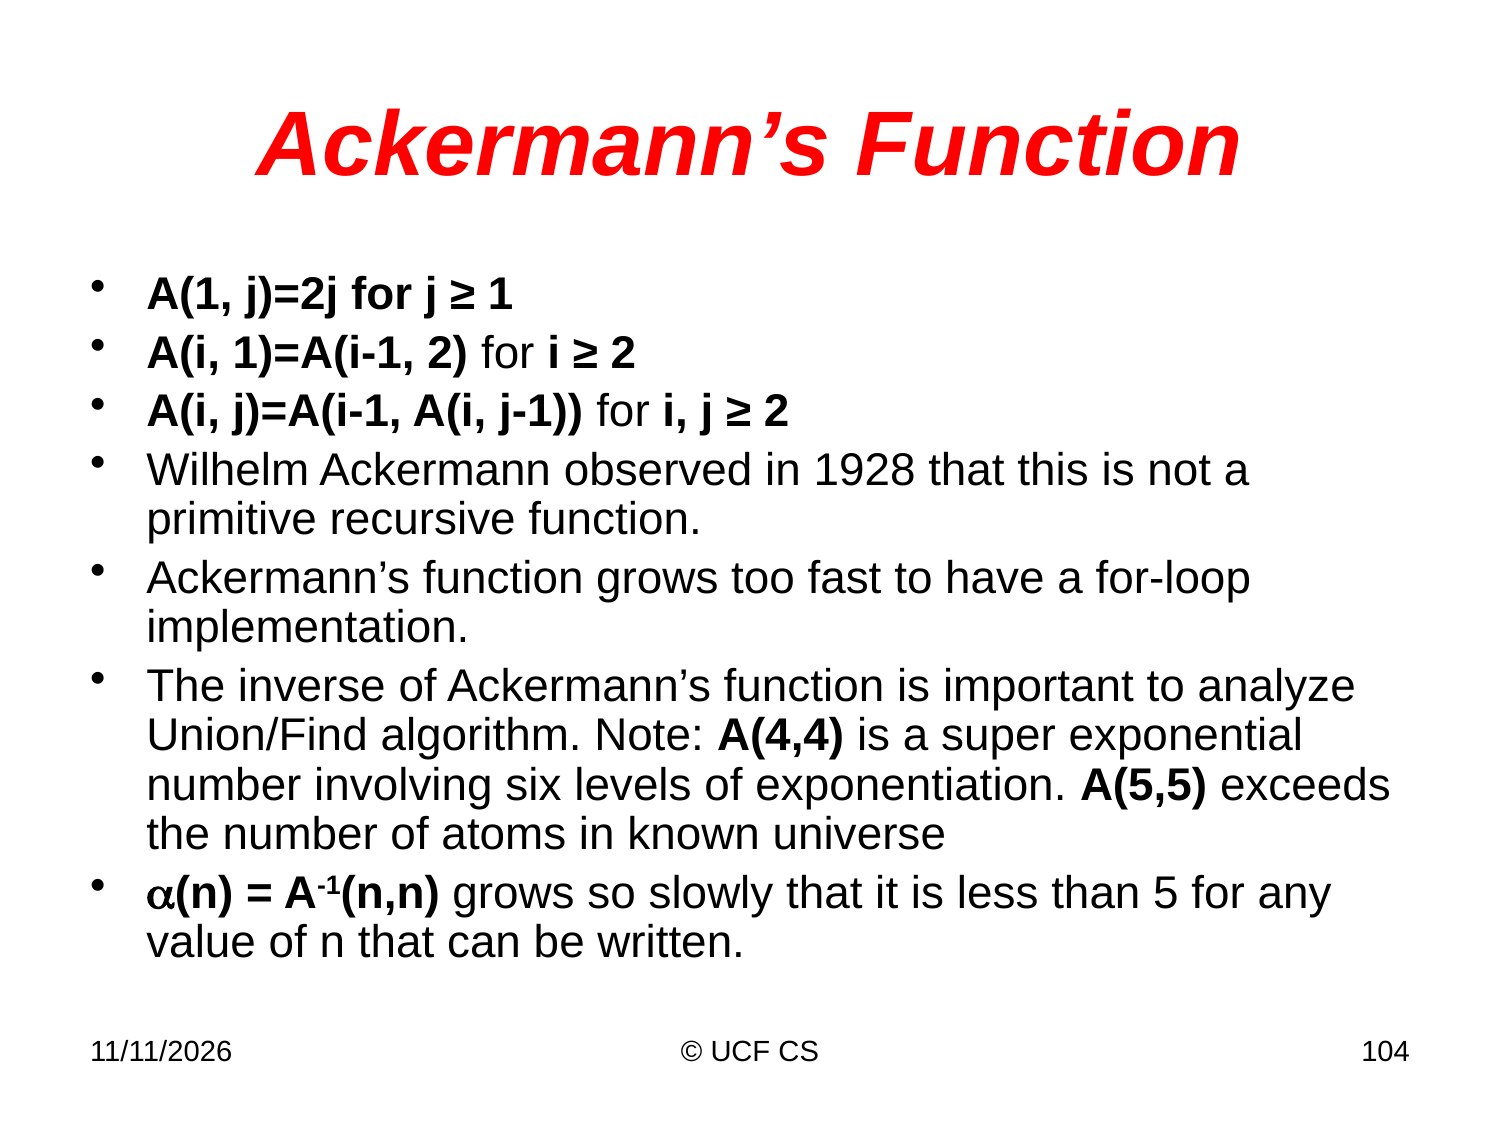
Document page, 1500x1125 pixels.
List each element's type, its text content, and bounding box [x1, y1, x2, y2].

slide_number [74, 1024, 426, 1103]
slide_number 104 [1074, 1024, 1426, 1103]
footer © UCF CS [512, 1024, 988, 1103]
title Ackermann’s Function [75, 45, 1425, 233]
list A(1, j)=2j for j ≥ 1 A(i, 1)=A(i-1, 2) for i ≥ 2 A(i, j)=A(i-1, A(i, j-1)) for i, j ≥ 2 Wilhelm Ackermann observed in 1928 that this is not a primitive recursive function. Ackermann’s function grows too fast to have a for-loop implementation. The inverse of Ackermann’s function is important to analyze Union/Find algorithm. Note: A(4,4) is a super exponential number involving six levels of exponentiation. A(5,5) exceeds the number of atoms in known universe a(n) = A-1(n,n) grows so slowly that it is less than 5 for any value of n that can be written. [75, 262, 1425, 1005]
